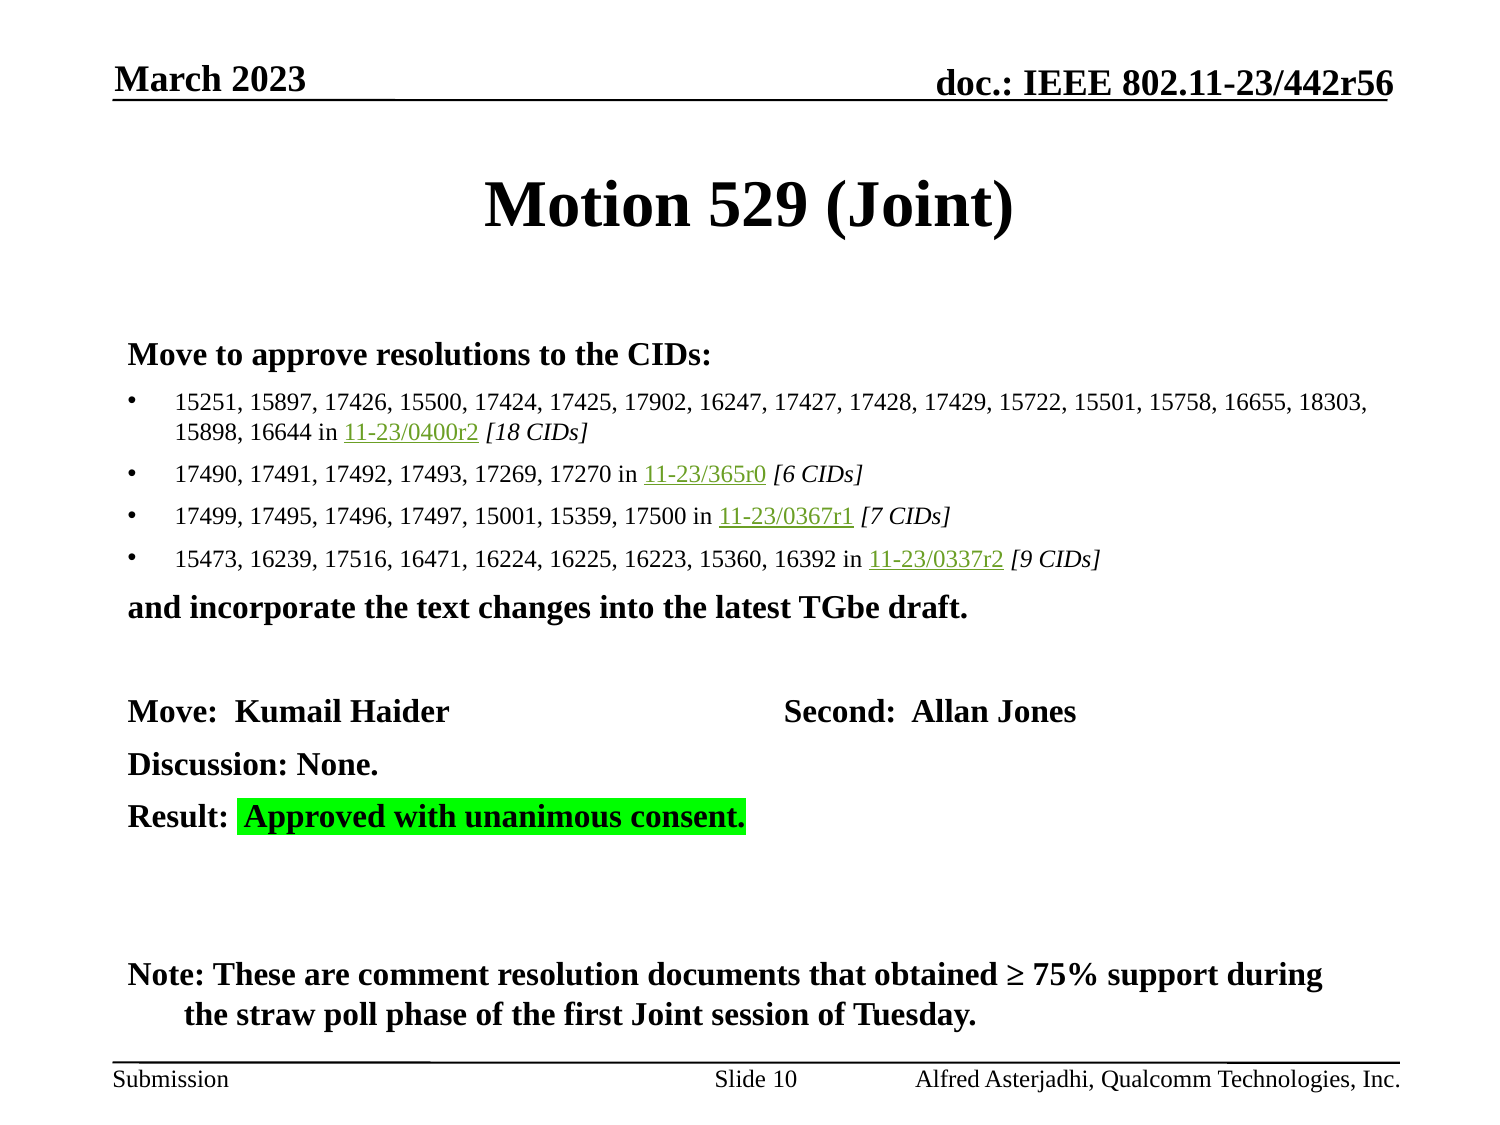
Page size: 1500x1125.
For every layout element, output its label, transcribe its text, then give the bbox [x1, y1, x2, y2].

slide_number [114, 54, 423, 100]
slide_number Slide 10 [712, 1061, 800, 1123]
footer Alfred Asterjadhi, Qualcomm Technologies, Inc. [878, 1061, 1402, 1093]
list Move to approve resolutions to the CIDs: 15251, 15897, 17426, 15500, 17424, 17425, 17902, 16247, 17427, 17428, 17429, 15722, 15501, 15758, 16655, 18303, 15898, 16644 in 11-23/0400r2 [18 CIDs] 17490, 17491, 17492, 17493, 17269, 17270 in 11-23/365r0 [6 CIDs] 17499, 17495, 17496, 17497, 15001, 15359, 17500 in 11-23/0367r1 [7 CIDs] 15473, 16239, 17516, 16471, 16224, 16225, 16223, 15360, 16392 in 11-23/0337r2 [9 CIDs] and incorporate the text changes into the latest TGbe draft. Move: Kumail Haider Second: Allan Jones Discussion: None. Result: Approved with unanimous consent. Note: These are comment resolution documents that obtained ≥ 75% support during the straw poll phase of the first Joint session of Tuesday. [112, 324, 1388, 1051]
title Motion 529 (Joint) [112, 112, 1388, 288]
